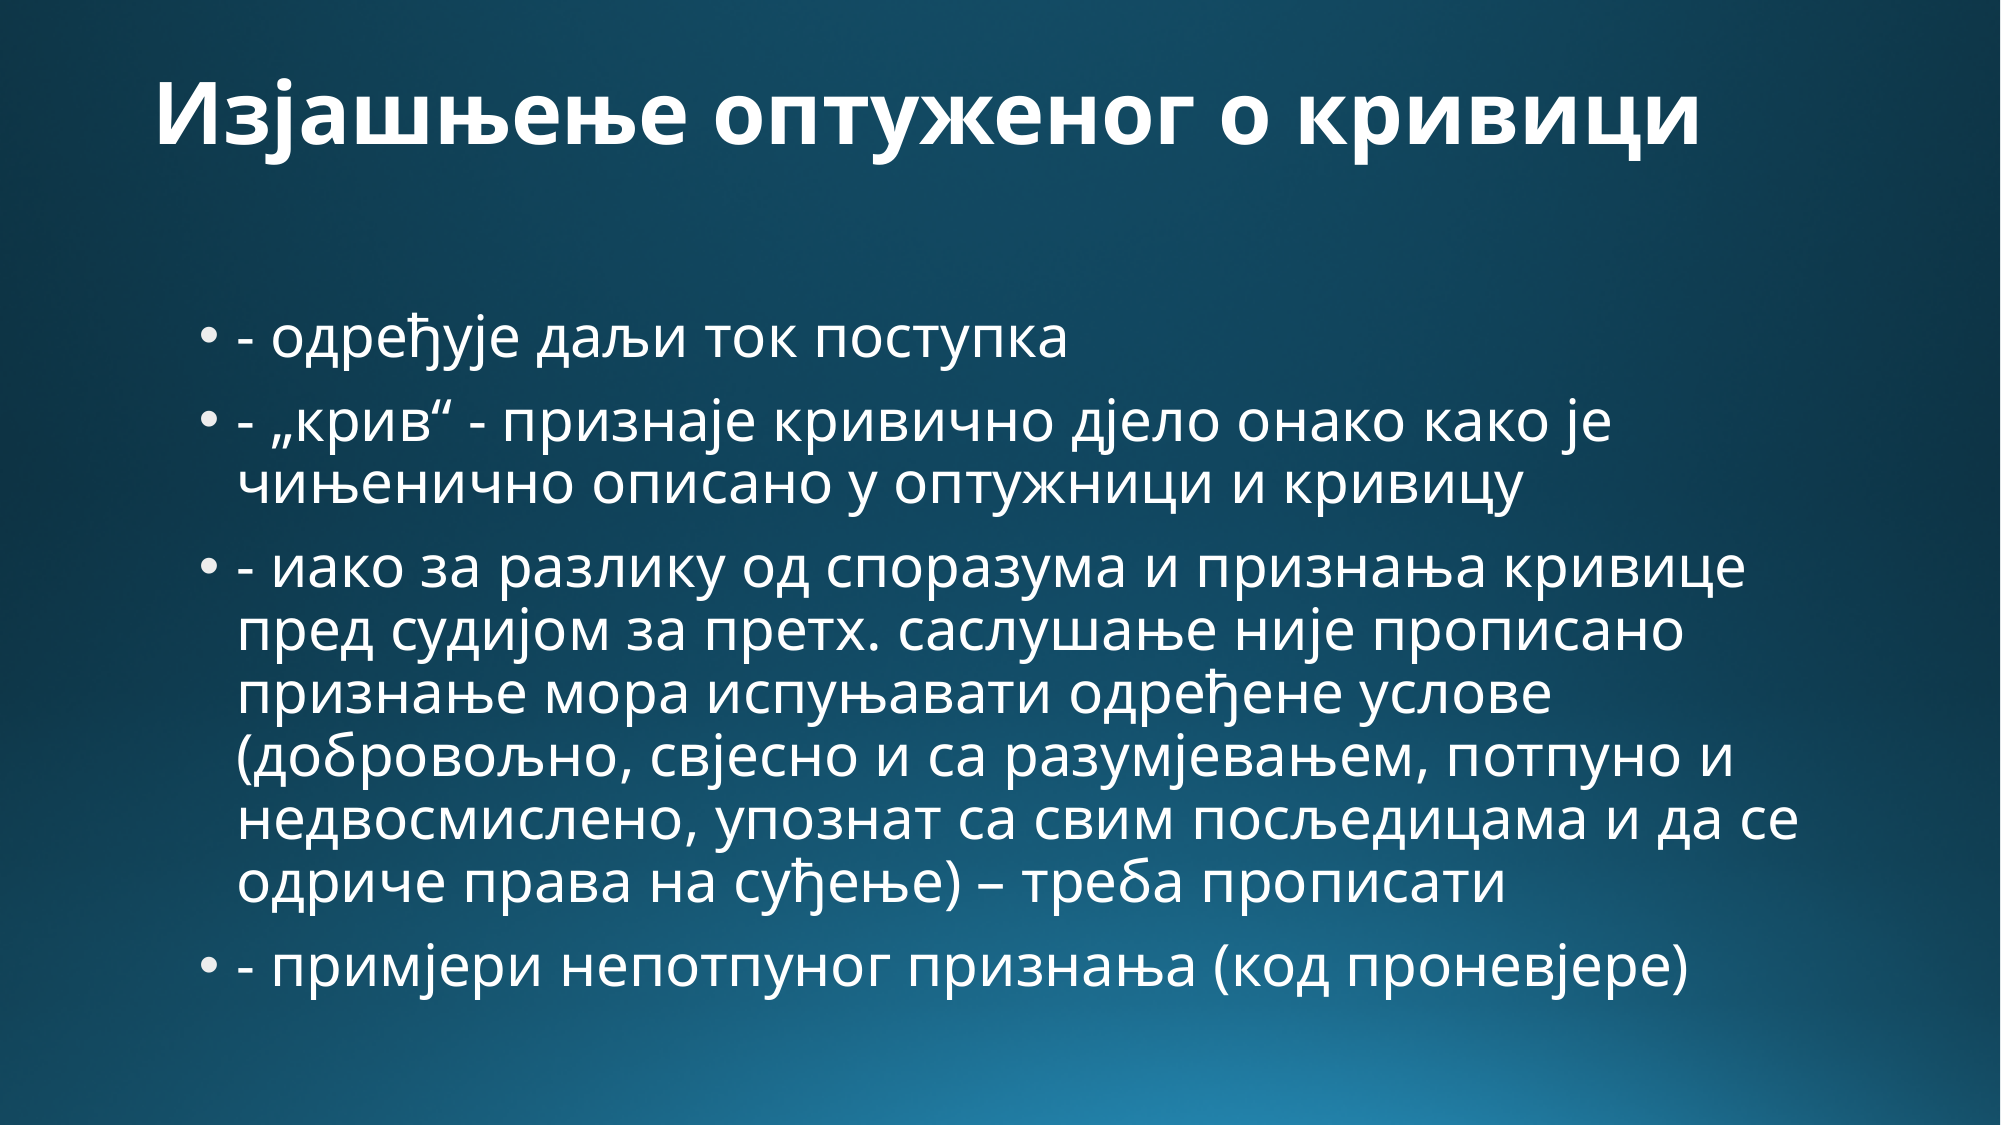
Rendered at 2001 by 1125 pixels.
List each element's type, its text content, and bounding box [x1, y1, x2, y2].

title Изјашњење оптуженог о кривици [137, 59, 1863, 278]
list - одређује даљи ток поступка - „крив“ - признаје кривично дјело онако како је чињенично описано у оптужници и кривицу - иако за разлику од споразума и признања кривице пред судијом за претх. саслушање није прописано признање мора испуњавати одређене услове (добровољно, свјесно и са разумјевањем, потпуно и недвосмислено, упознат са свим посљедицама и да се одриче права на суђење) – треба прописати - примјери непотпуног признања (код проневјере) [183, 299, 1863, 1014]
picture [0, 0, 2001, 1125]
